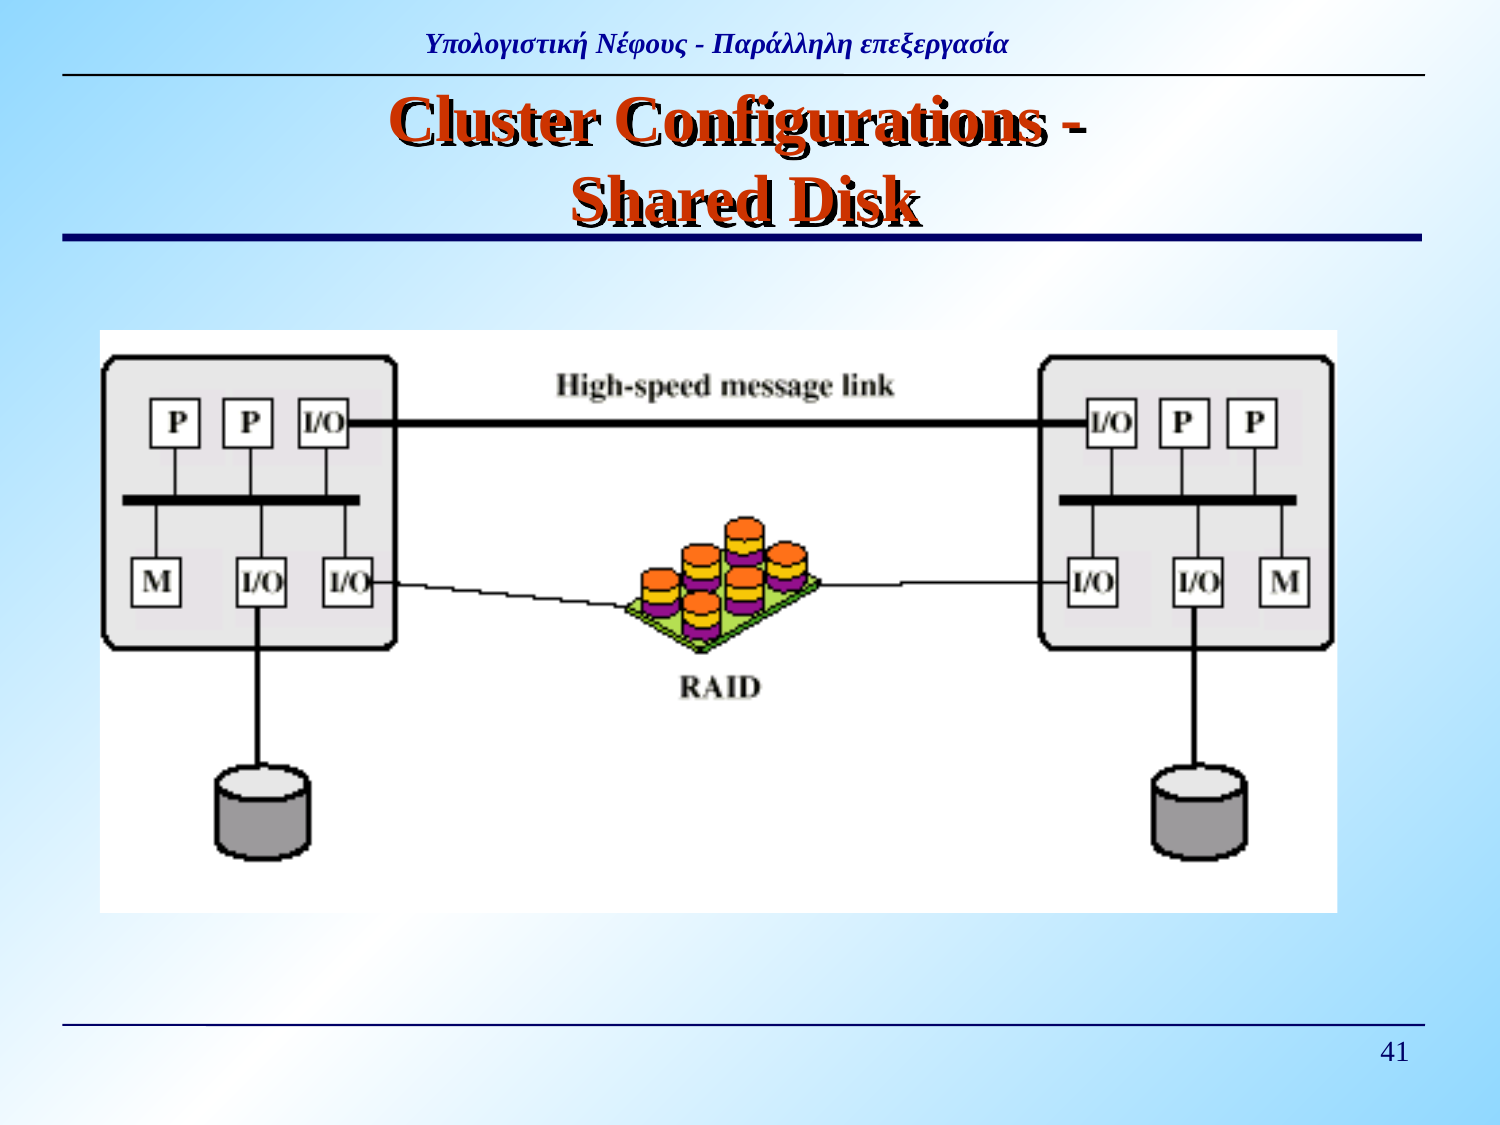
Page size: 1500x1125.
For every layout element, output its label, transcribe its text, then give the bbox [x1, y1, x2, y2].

picture [99, 329, 1338, 913]
slide_number 41 [1112, 1024, 1426, 1101]
title Cluster Configurations - Shared Disk [62, 61, 1426, 250]
